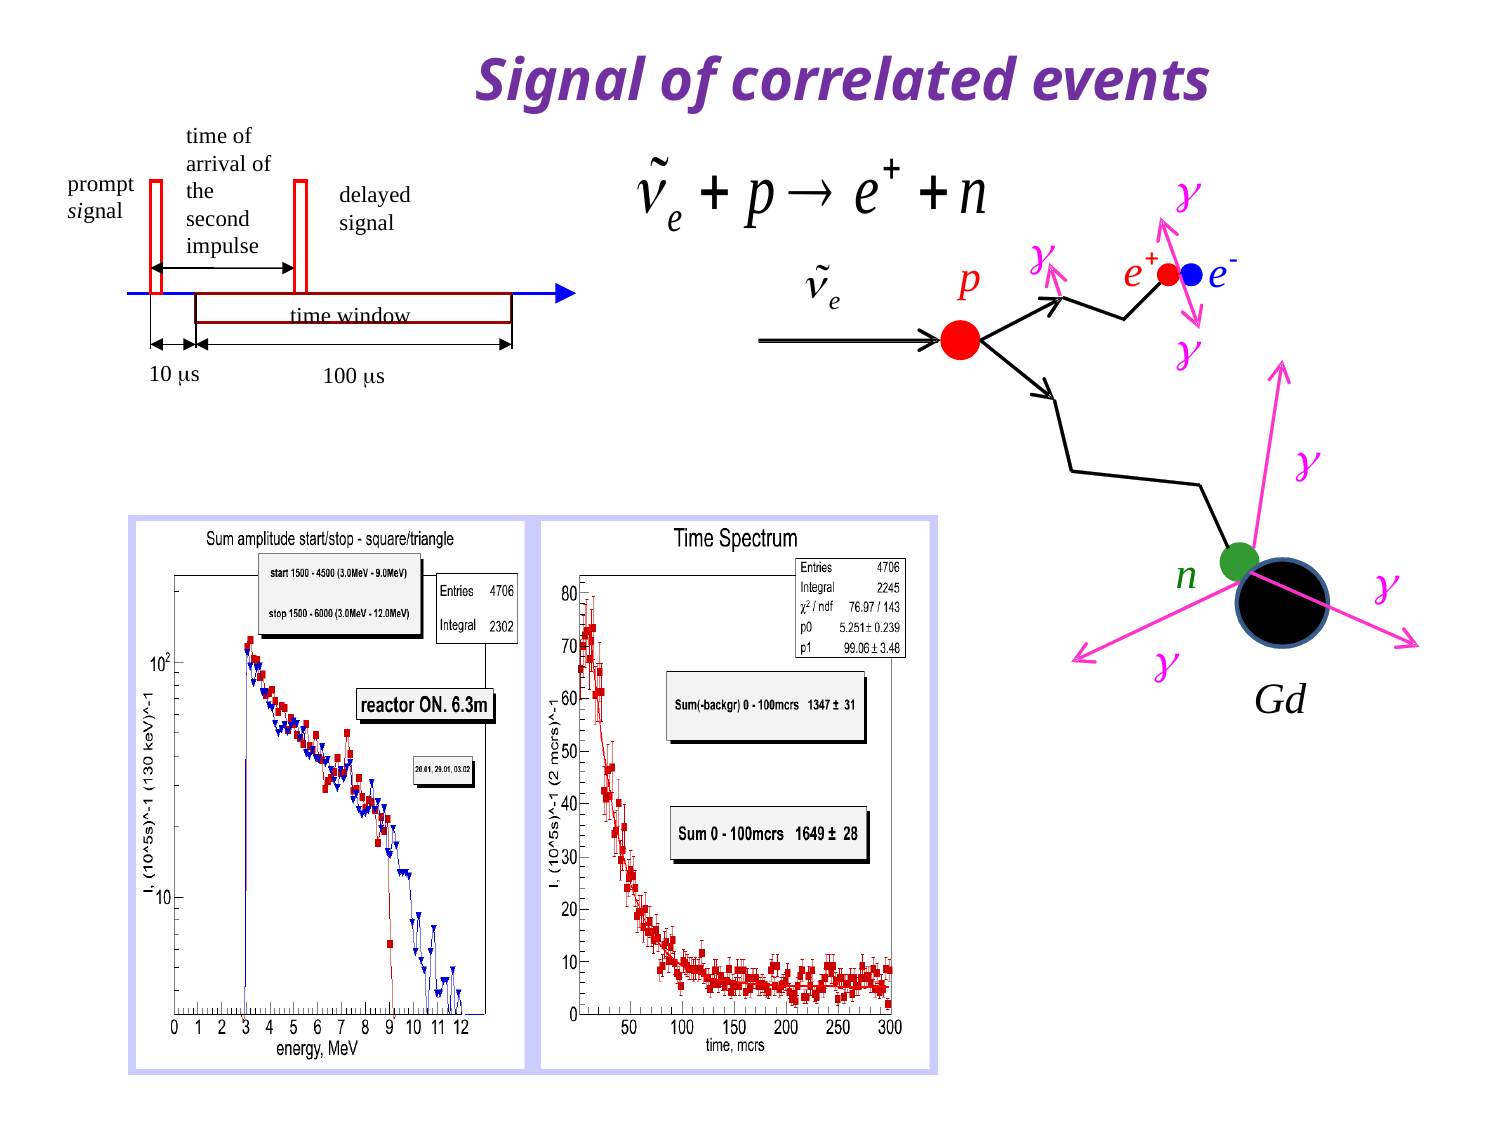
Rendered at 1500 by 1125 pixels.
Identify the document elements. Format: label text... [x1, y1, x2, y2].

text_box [52, 113, 577, 388]
text_box Signal of correlated events [460, 35, 1227, 120]
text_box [633, 136, 998, 244]
picture [128, 175, 1441, 1075]
